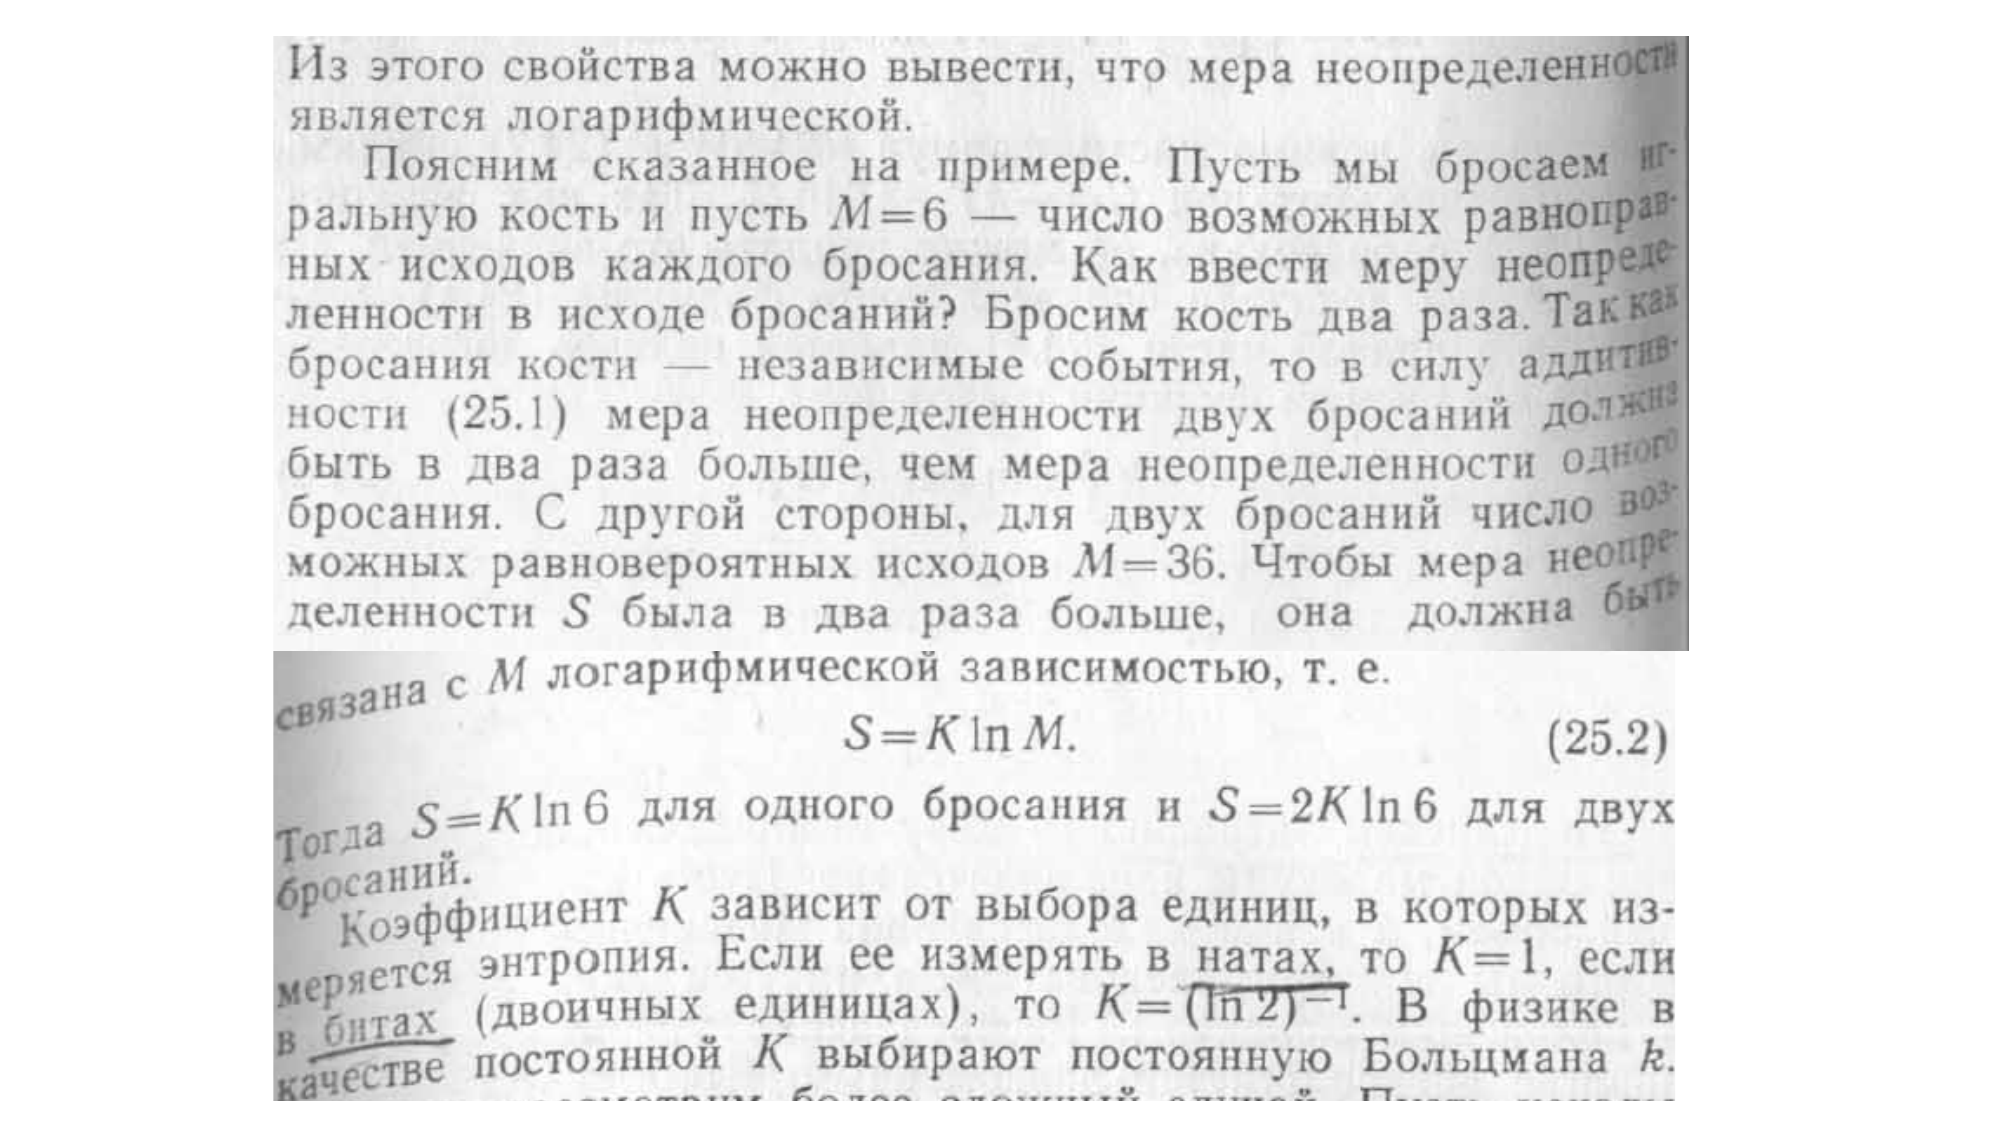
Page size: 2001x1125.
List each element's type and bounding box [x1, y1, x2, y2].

picture [273, 36, 1689, 1101]
